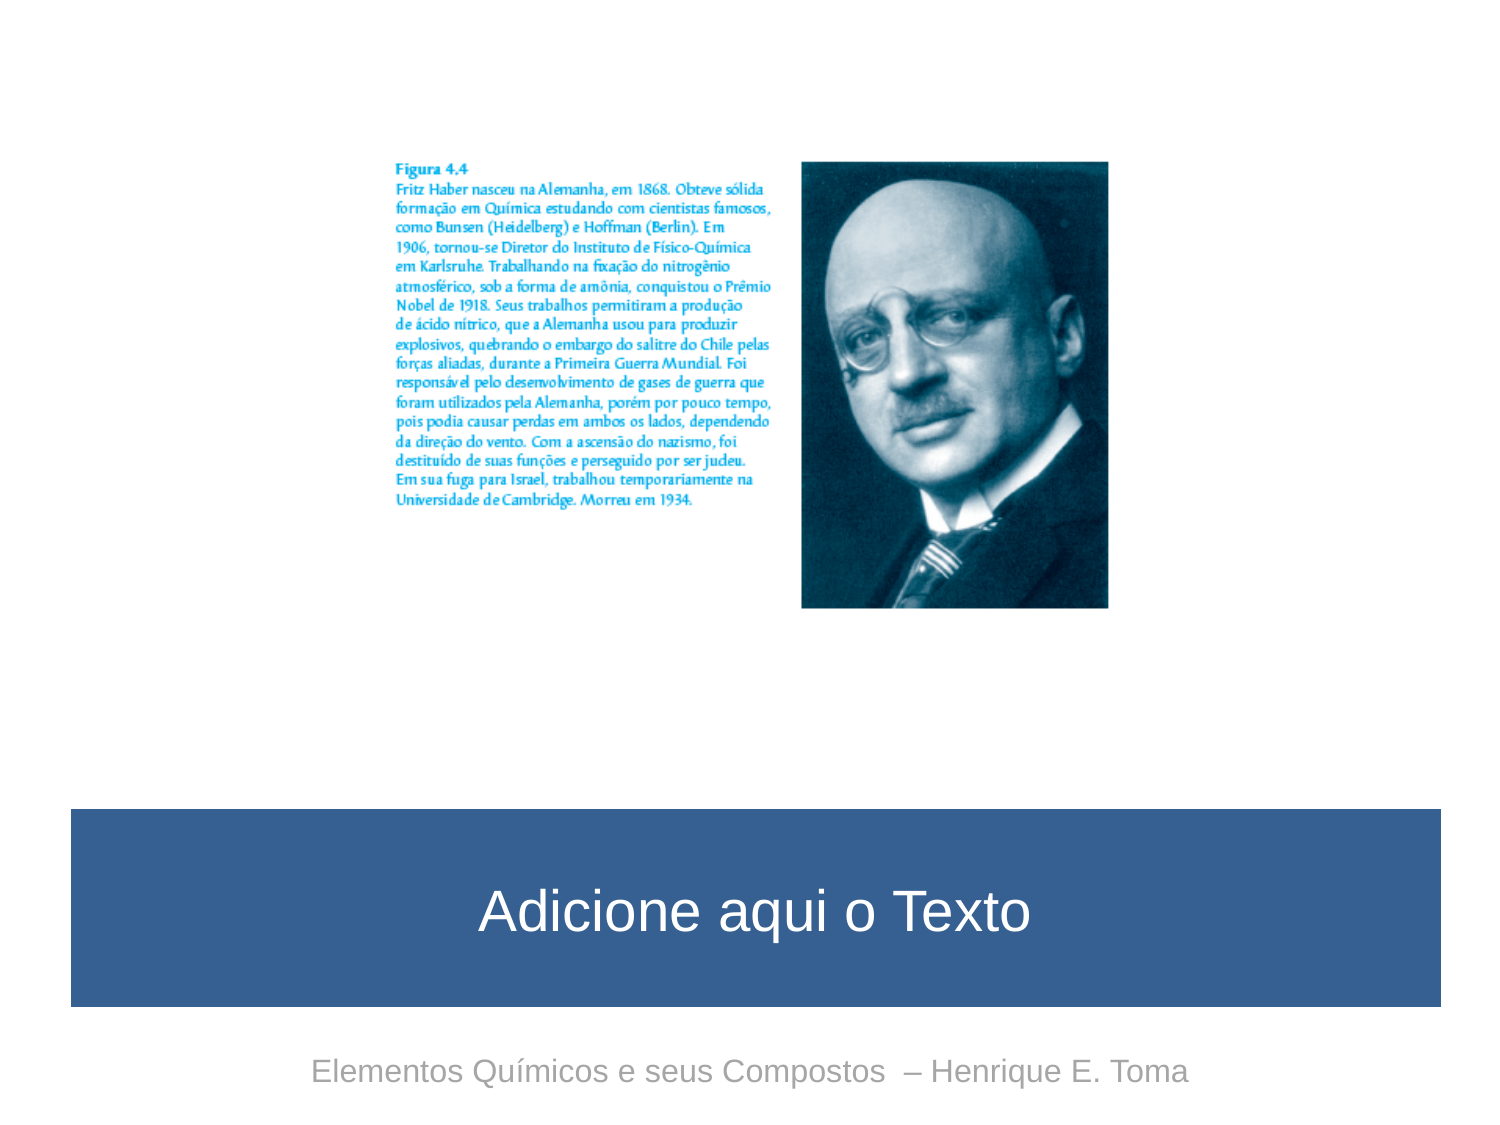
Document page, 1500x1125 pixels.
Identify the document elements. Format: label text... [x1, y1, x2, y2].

picture [376, 148, 1118, 626]
text_box Adicione aqui o Texto [70, 808, 1442, 1008]
footer Elementos Químicos e seus Compostos – Henrique E. Toma [0, 1042, 1500, 1103]
